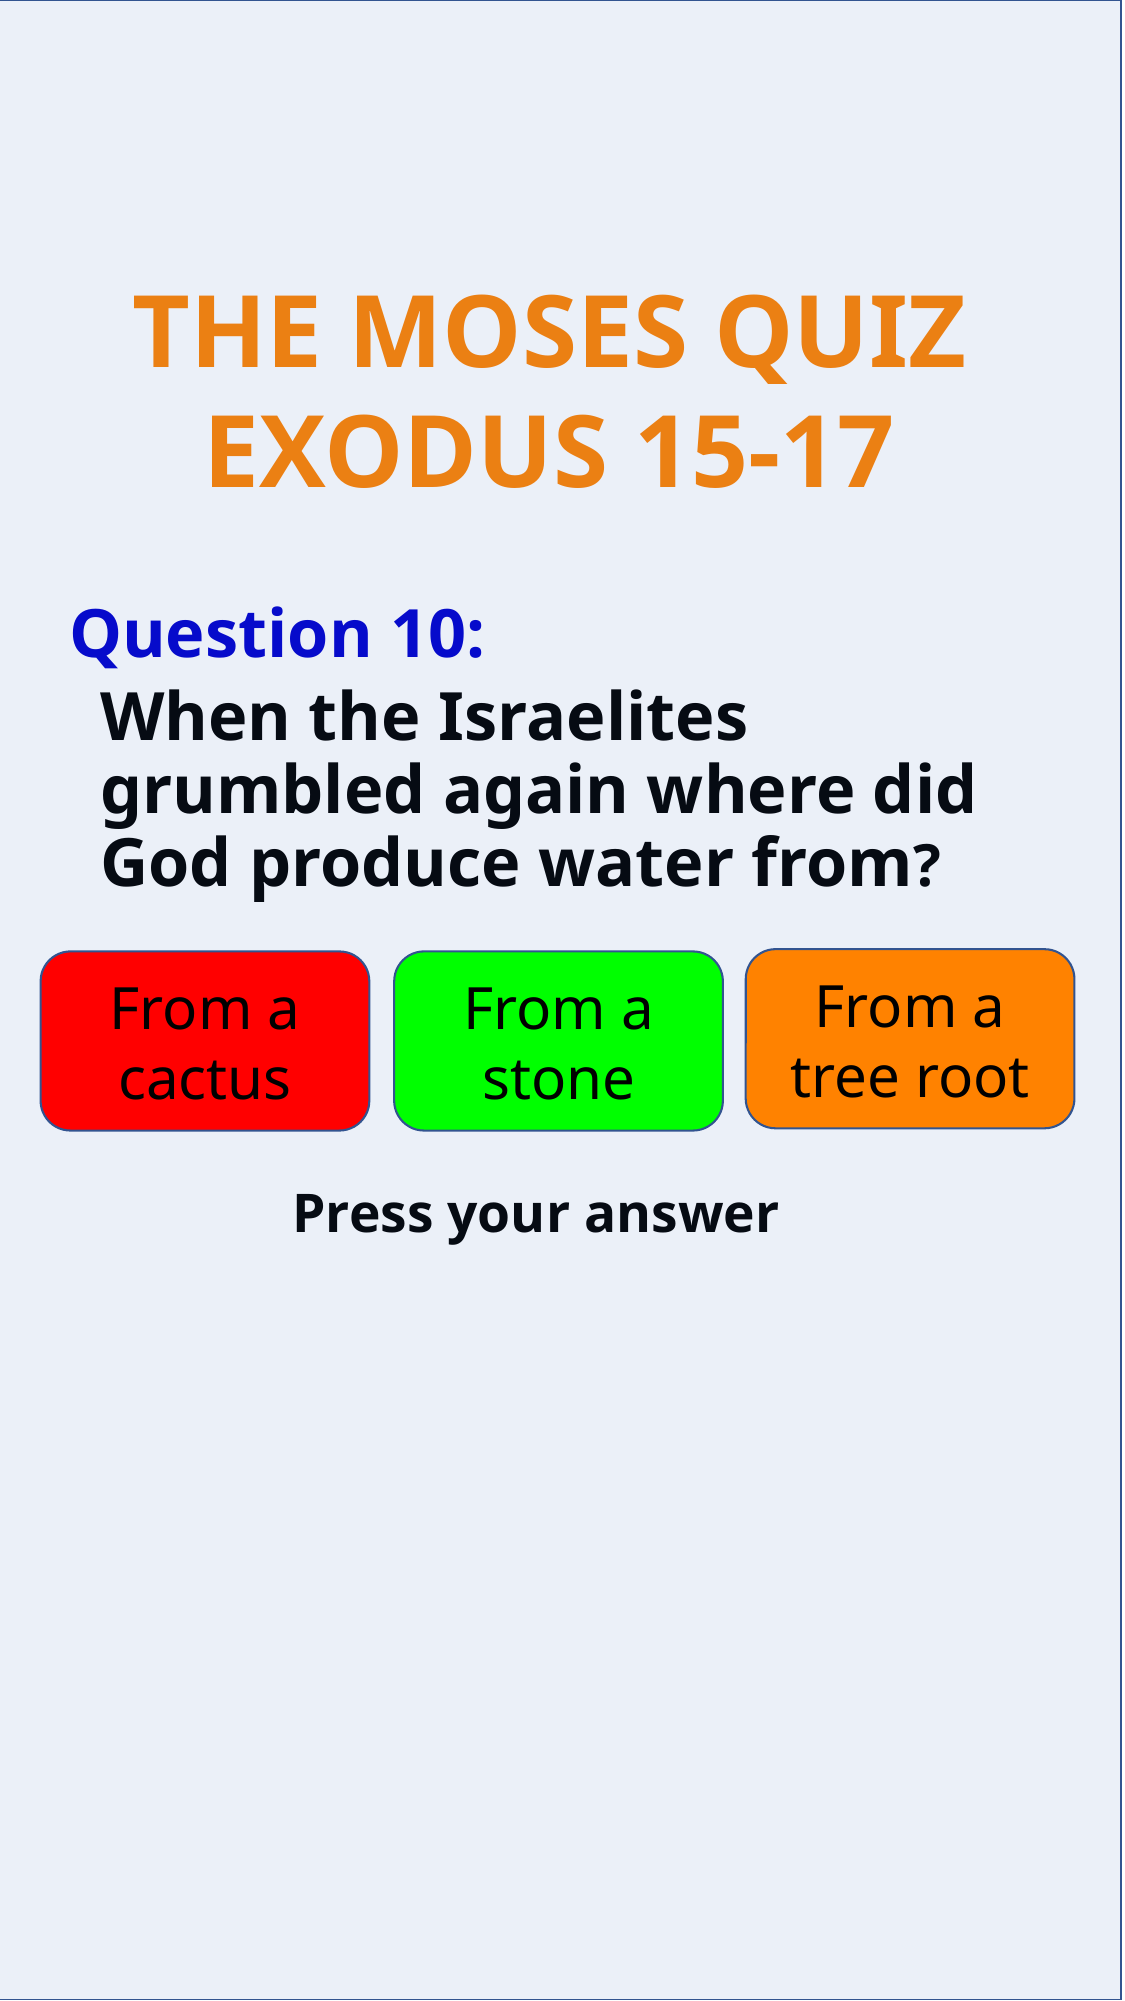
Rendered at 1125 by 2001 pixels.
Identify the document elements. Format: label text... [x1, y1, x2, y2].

text_box From a tree root [744, 948, 1076, 1130]
text_box From a stone [393, 950, 724, 1132]
text_box From a cactus [39, 950, 371, 1132]
text_box [0, 0, 1122, 2000]
